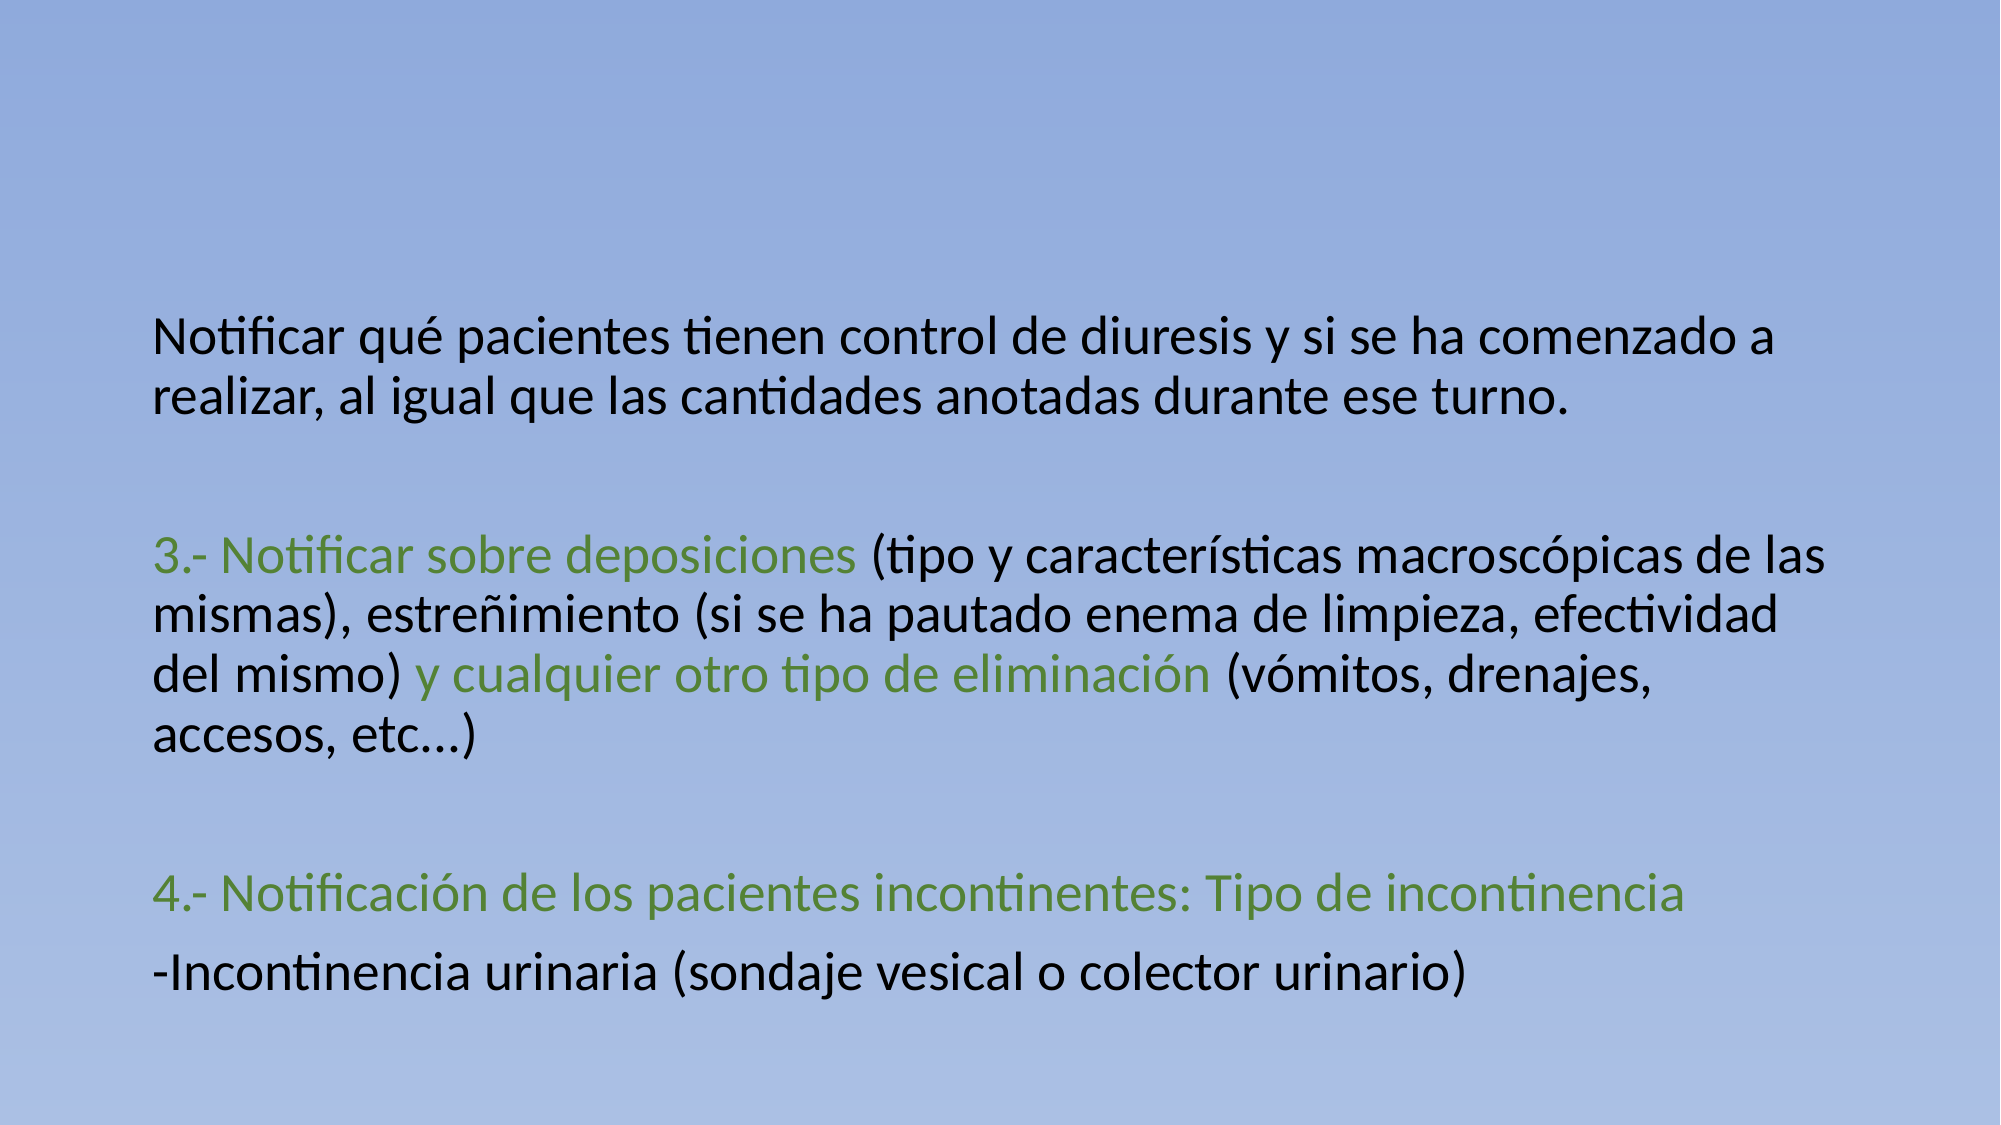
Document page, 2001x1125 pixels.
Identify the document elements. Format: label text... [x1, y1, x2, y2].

list Notificar qué pacientes tienen control de diuresis y si se ha comenzado a realizar, al igual que las cantidades anotadas durante ese turno. 3.- Notificar sobre deposiciones (tipo y características macroscópicas de las mismas), estreñimiento (si se ha pautado enema de limpieza, efectividad del mismo) y cualquier otro tipo de eliminación (vómitos, drenajes, accesos, etc...) 4.- Notificación de los pacientes incontinentes: Tipo de incontinencia -Incontinencia urinaria (sondaje vesical o colector urinario) [137, 299, 1863, 1014]
